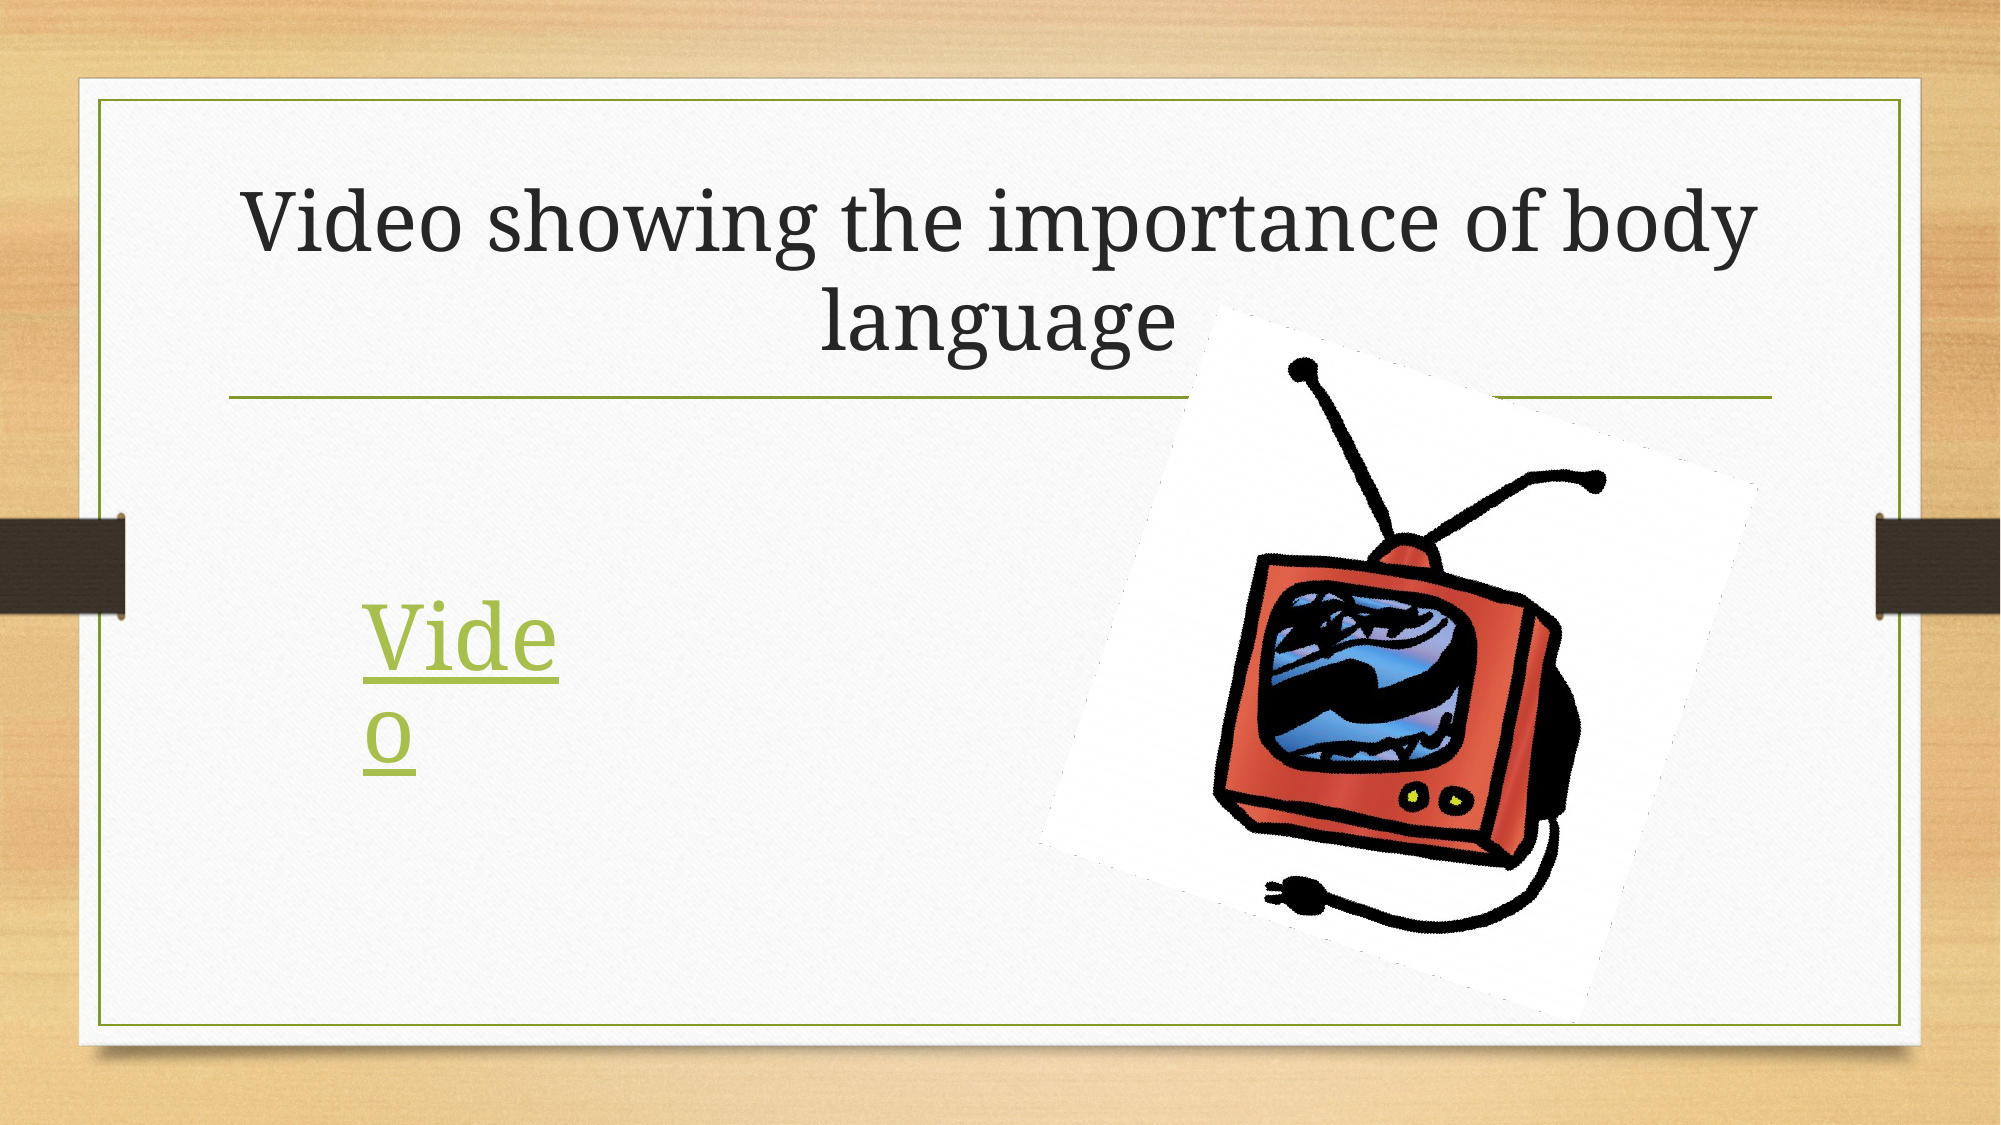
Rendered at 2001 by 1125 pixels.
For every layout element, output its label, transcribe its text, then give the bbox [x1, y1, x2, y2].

text_box Video [347, 571, 604, 712]
picture [0, 0, 2001, 1125]
title Video showing the importance of body language [212, 161, 1788, 375]
